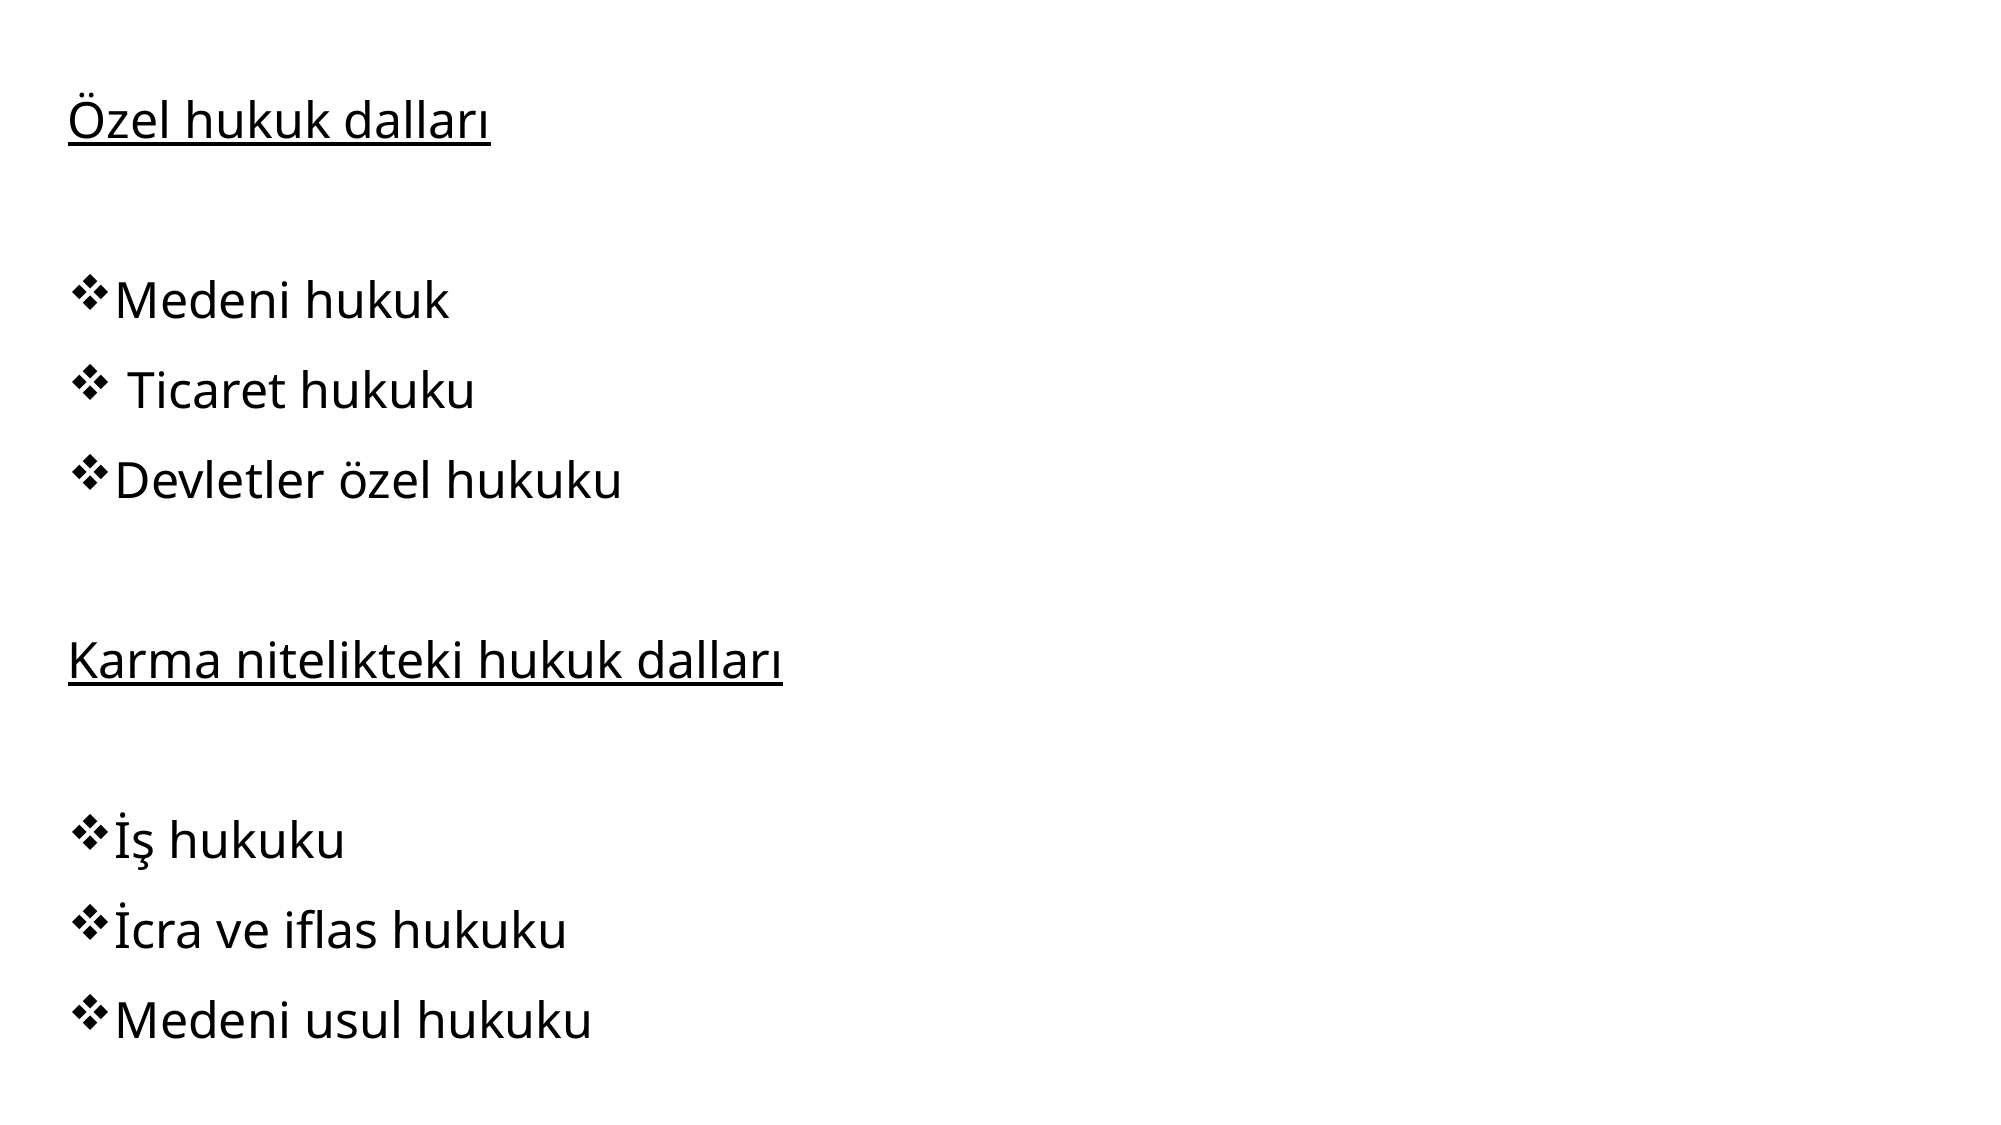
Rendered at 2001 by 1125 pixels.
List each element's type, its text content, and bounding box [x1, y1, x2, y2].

text_box Özel hukuk dalları Medeni hukuk Ticaret hukuku Devletler özel hukuku Karma nitelikteki hukuk dalları İş hukuku İcra ve iflas hukuku Medeni usul hukuku [53, 51, 1945, 1056]
